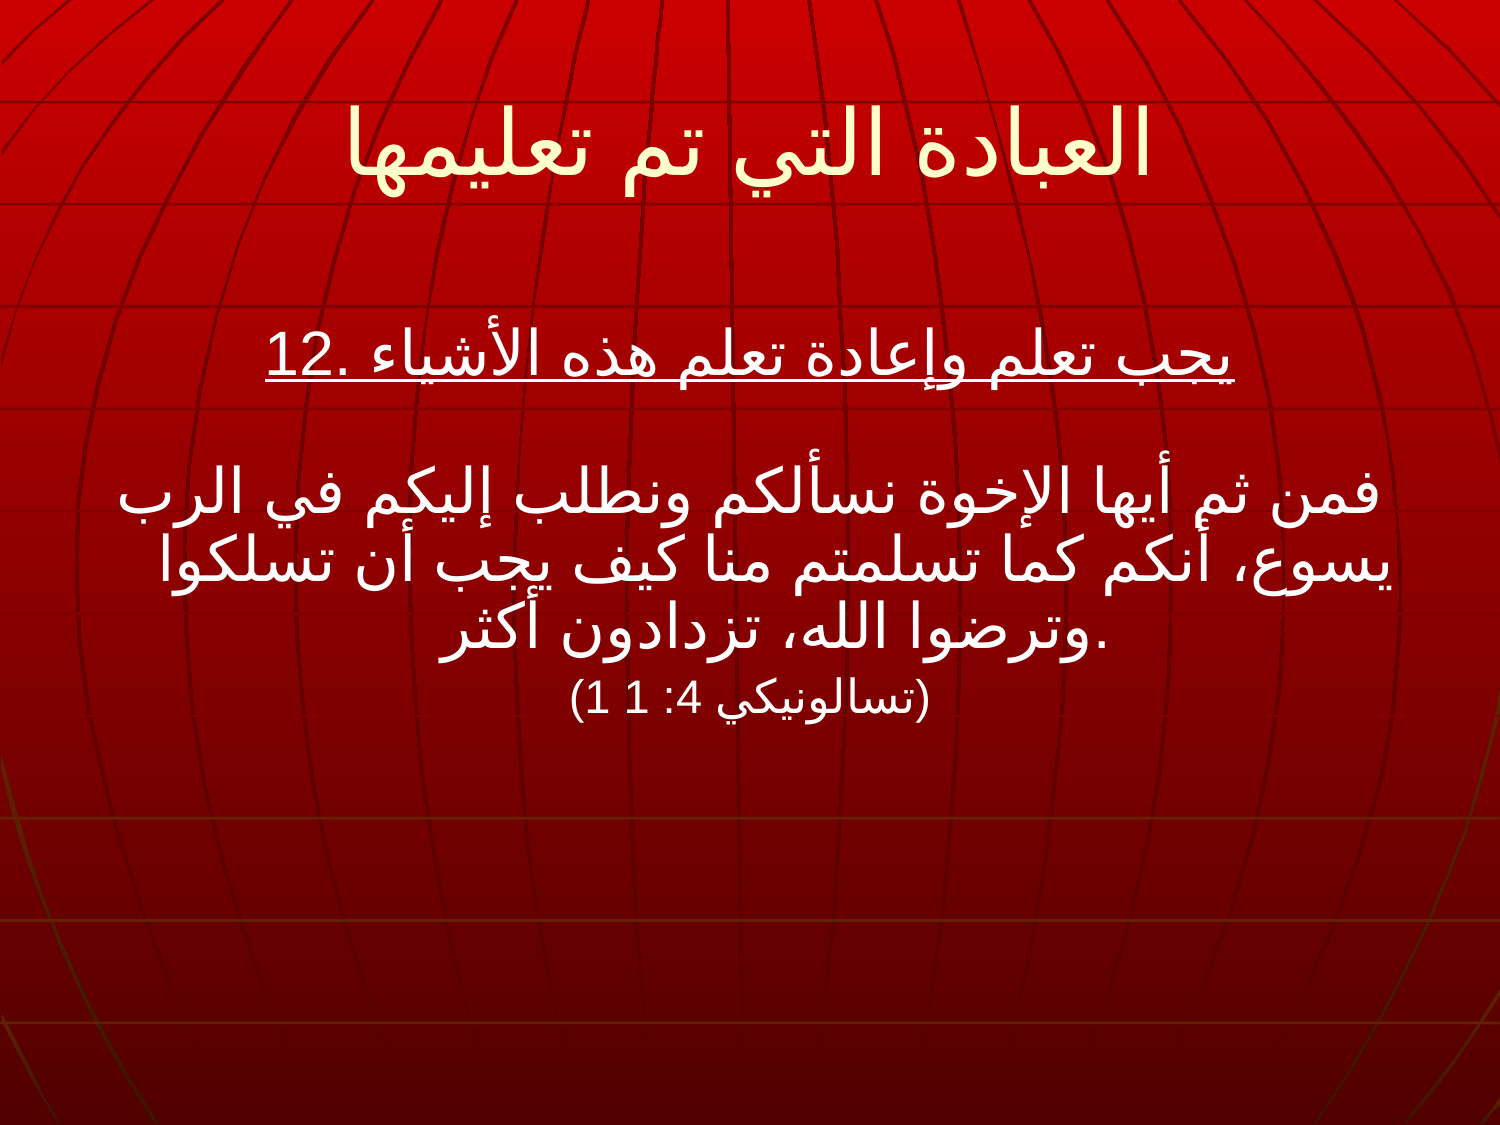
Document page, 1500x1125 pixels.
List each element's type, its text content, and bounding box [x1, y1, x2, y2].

list 12. يجب تعلم وإعادة تعلم هذه الأشياء فمن ثم أيها الإخوة نسألكم ونطلب إليكم في الرب يسوع، أنكم كما تسلمتم منا كيف يجب أن تسلكوا وترضوا الله، تزدادون أكثر. (1 تسالونيكي 4: 1) [36, 266, 1463, 943]
title العبادة التي تم تعليمها [74, 45, 1426, 234]
